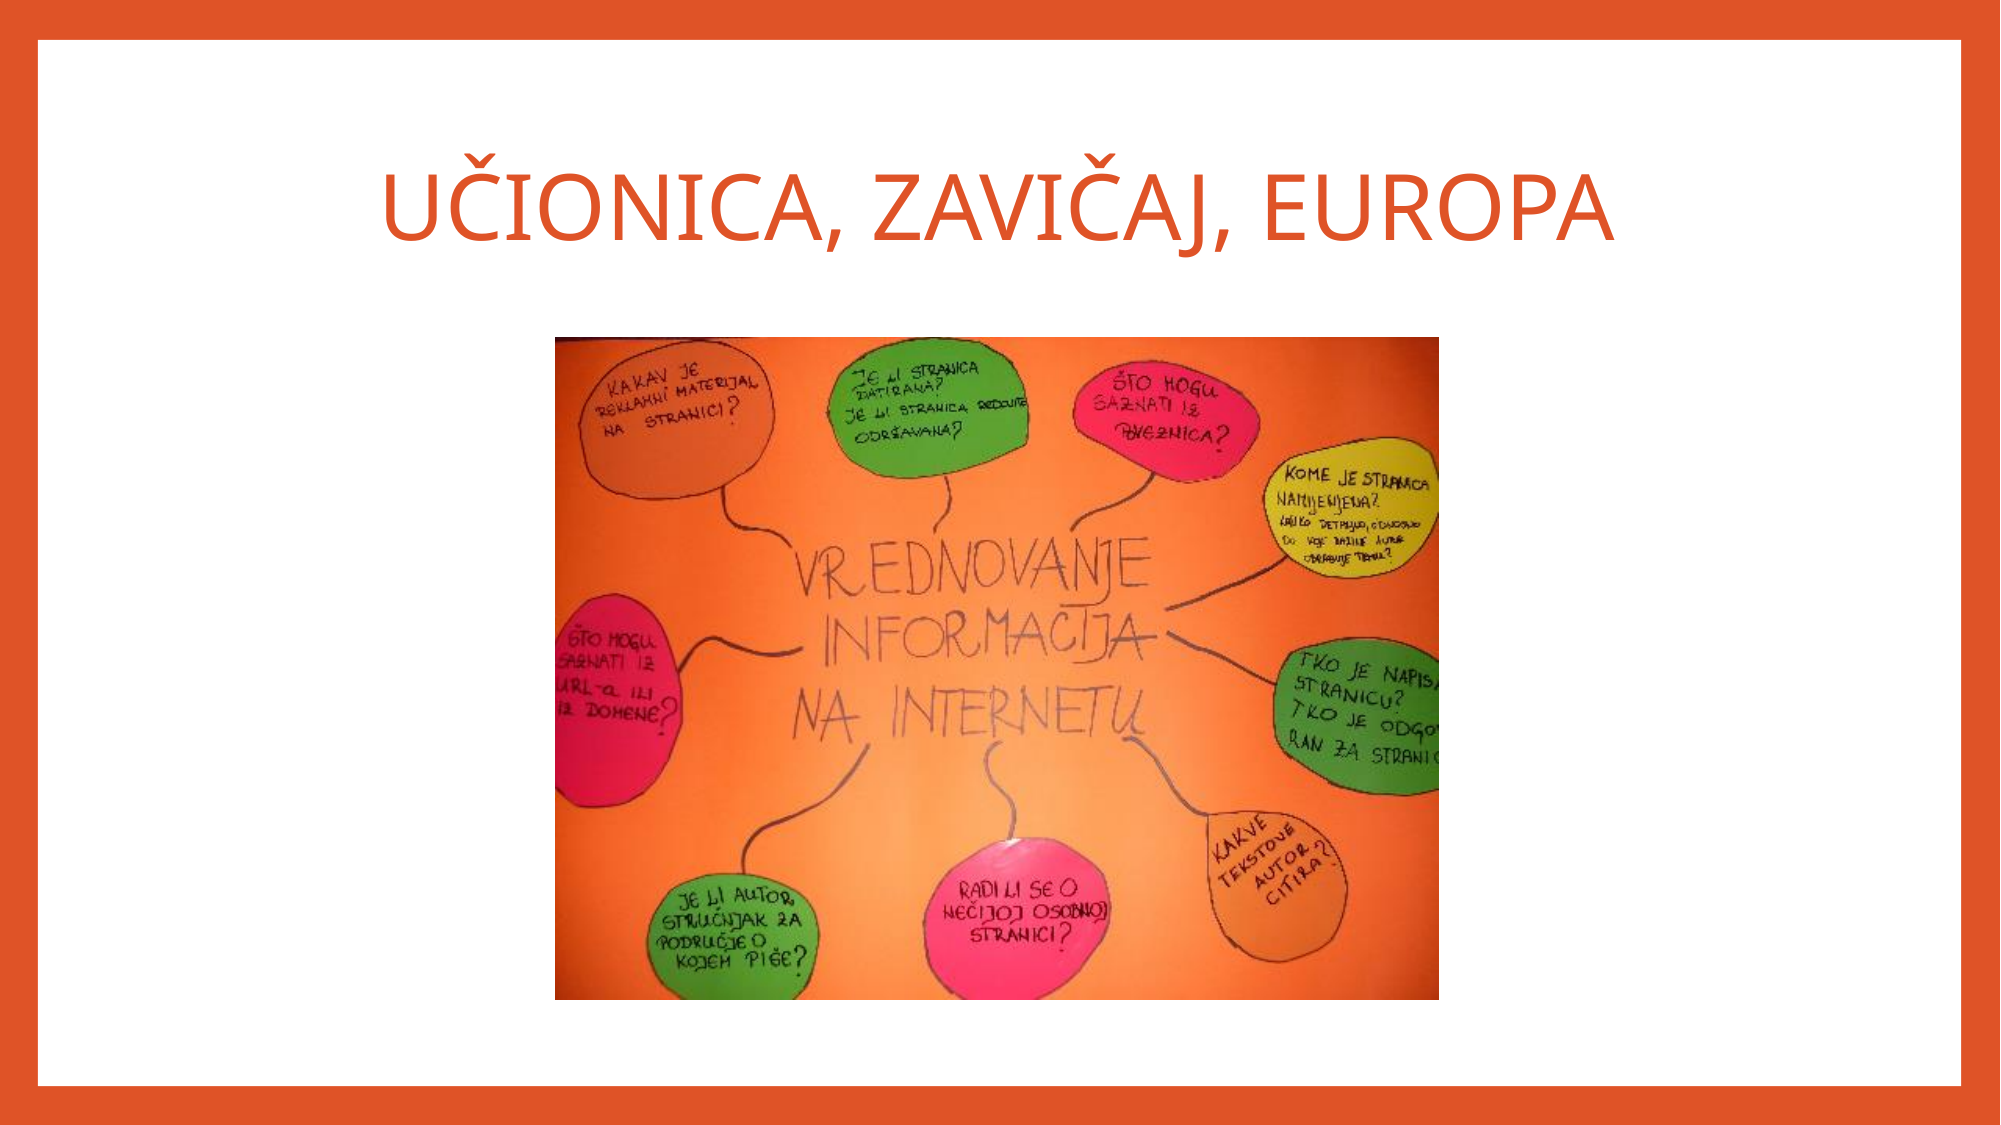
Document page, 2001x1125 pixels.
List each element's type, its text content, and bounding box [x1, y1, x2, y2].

title UČIONICA, ZAVIČAJ, EUROPA [187, 99, 1808, 323]
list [555, 337, 1440, 1001]
